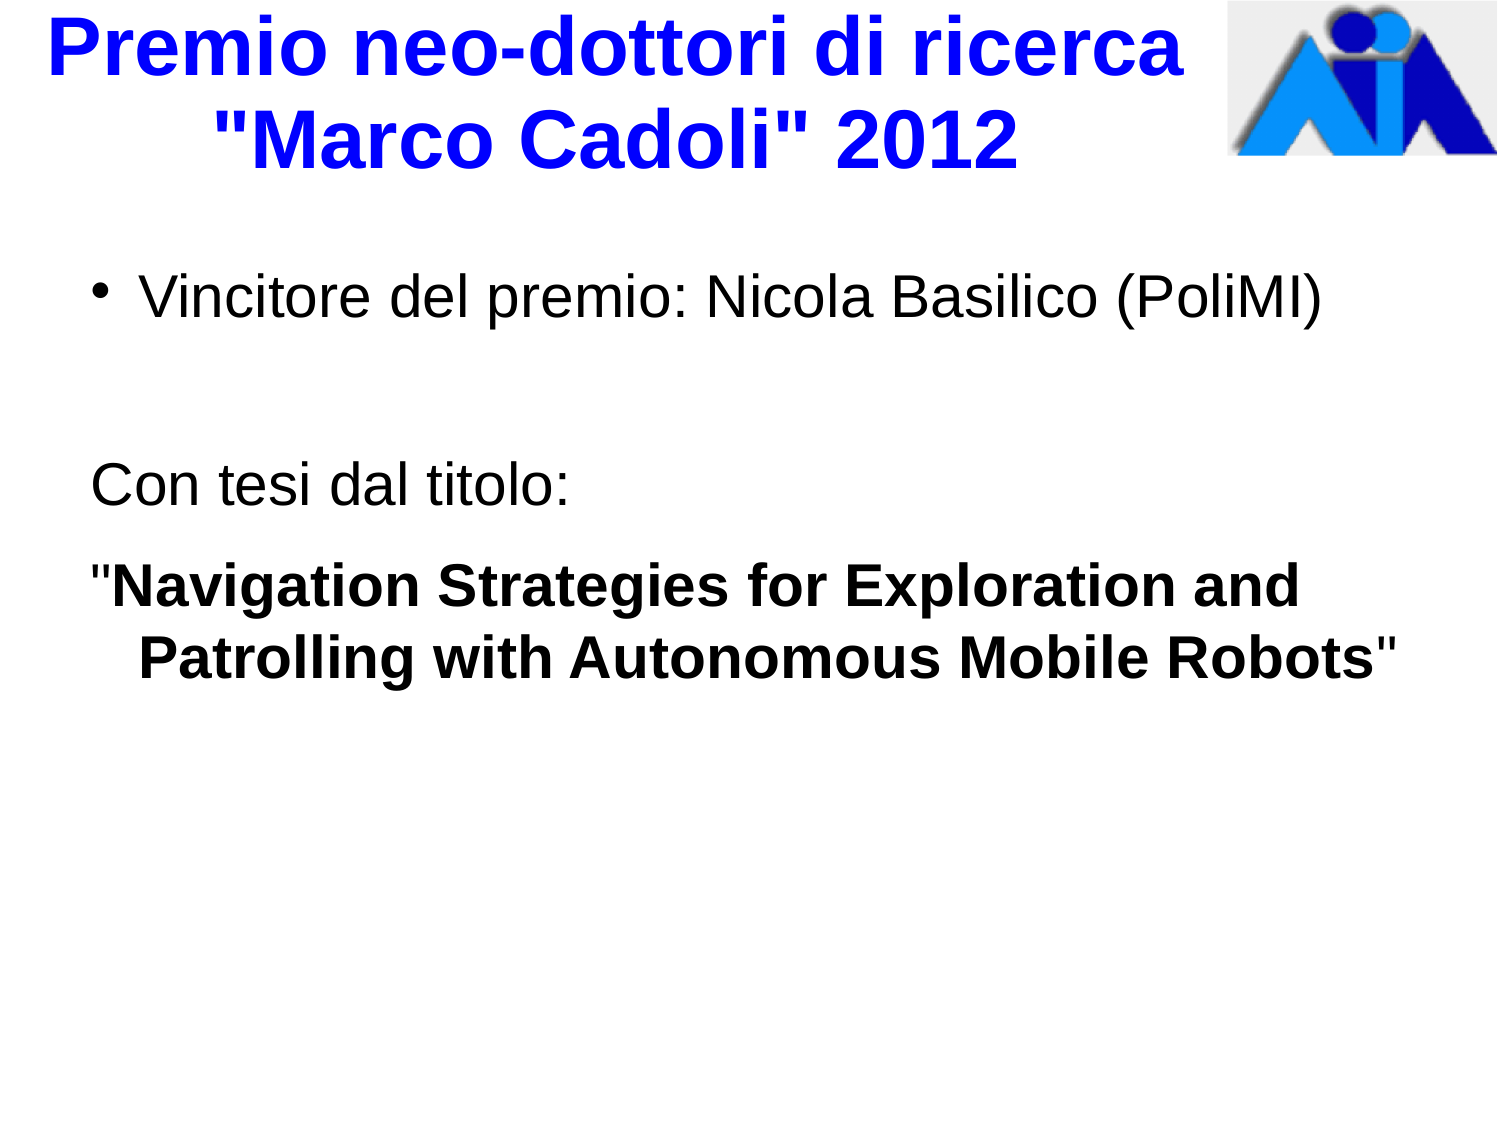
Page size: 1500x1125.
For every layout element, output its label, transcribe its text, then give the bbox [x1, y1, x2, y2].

picture [1227, 0, 1500, 158]
text_box Premio neo-dottori di ricerca "Marco Cadoli" 2012 [0, 1, 1233, 188]
text_box Vincitore del premio: Nicola Basilico (PoliMI)‏ Con tesi dal titolo: "Navigation Strategies for Exploration and Patrolling with Autonomous Mobile Robots" [74, 263, 1425, 993]
